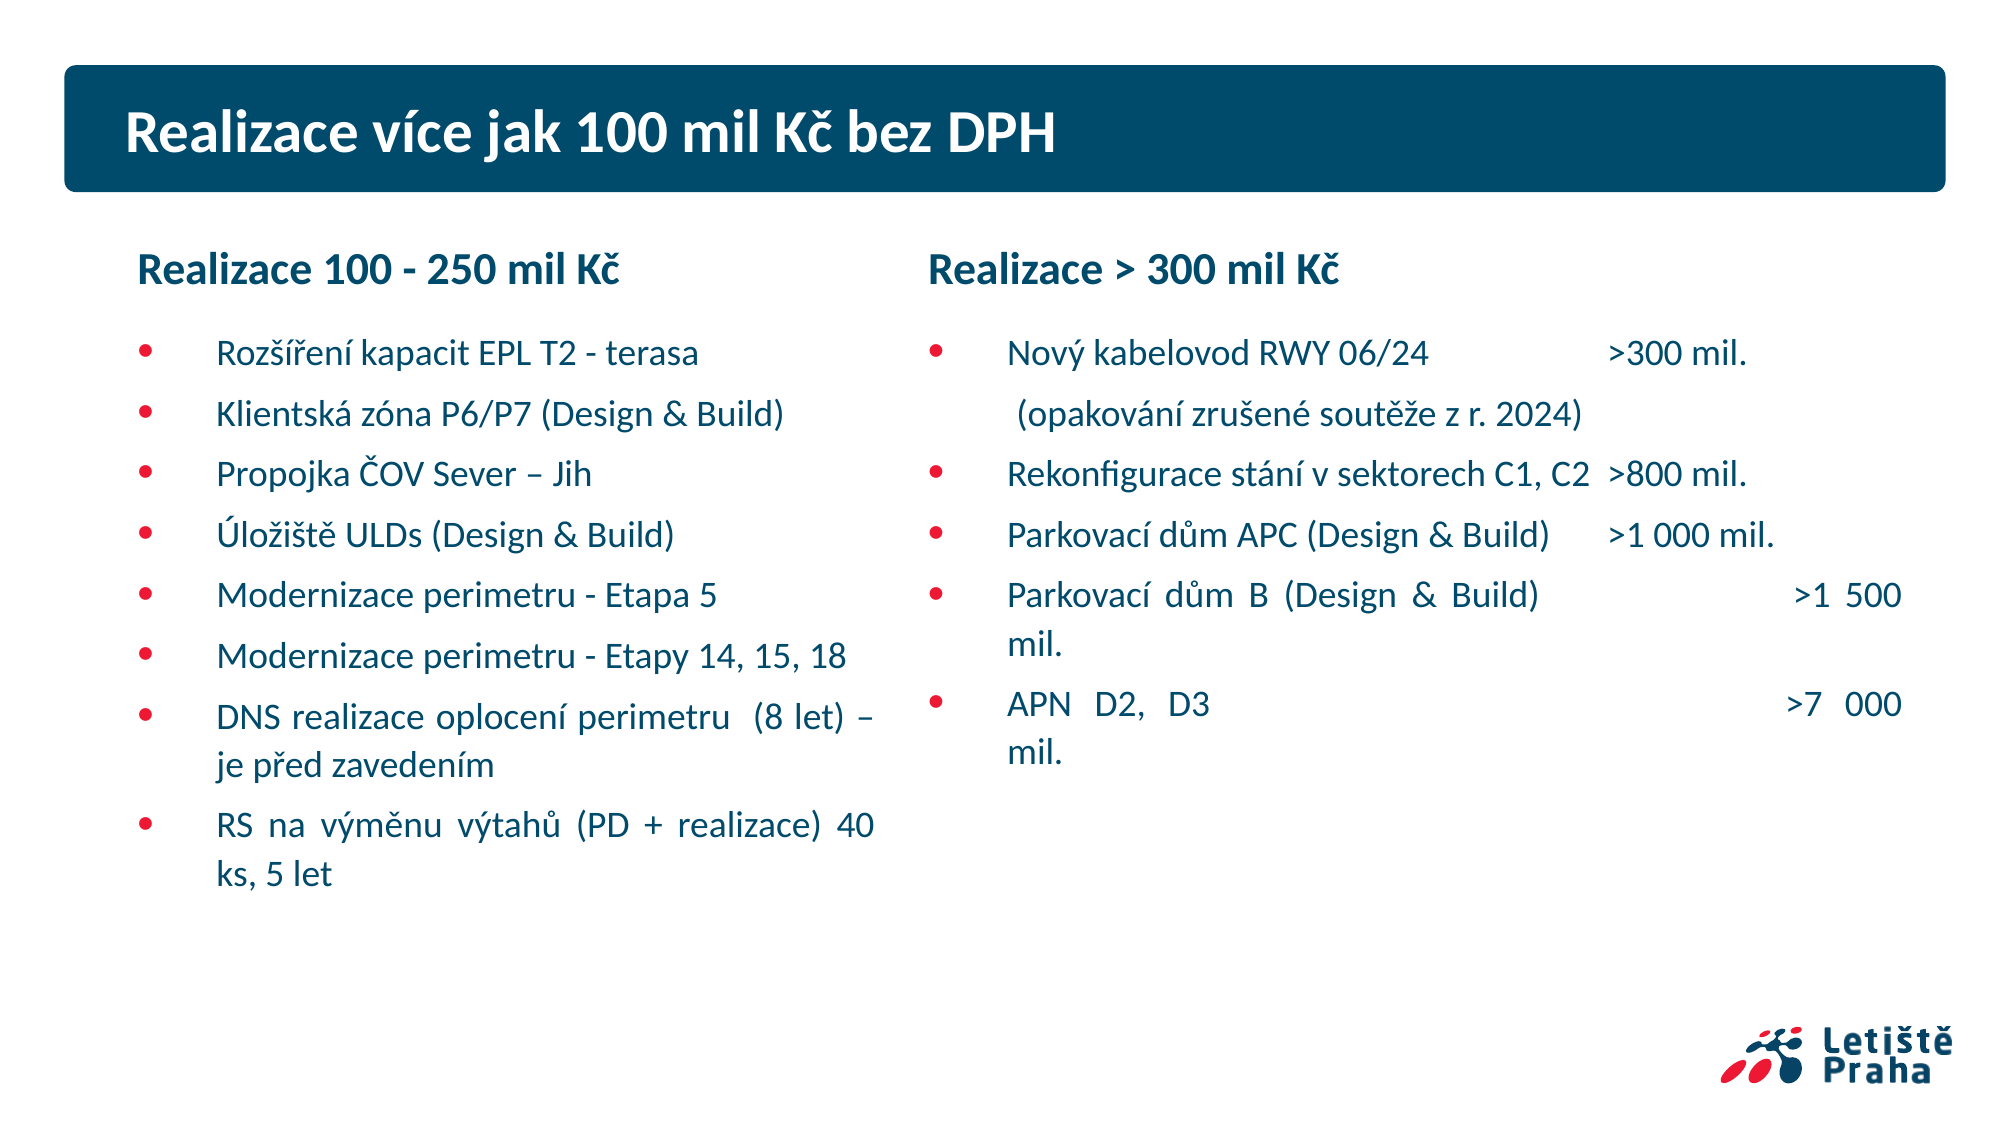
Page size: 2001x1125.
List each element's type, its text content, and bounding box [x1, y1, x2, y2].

picture [1864, 1061, 1884, 1085]
text_box [64, 65, 1946, 193]
text_box [1889, 1055, 1909, 1084]
text_box [1758, 1029, 1772, 1039]
text_box [1823, 1026, 1841, 1055]
text_box Realizace 100 - 250 mil Kč [122, 230, 791, 301]
text_box [1719, 1058, 1748, 1085]
text_box [1744, 1027, 1804, 1085]
text_box [1848, 1061, 1862, 1084]
picture [1883, 1024, 1892, 1055]
picture [1911, 1061, 1931, 1085]
text_box [1747, 1057, 1773, 1085]
text_box Rozšíření kapacit EPL T2 - terasa Klientská zóna P6/P7 (Design & Build) Propojka ČOV Sever – Jih Úložiště ULDs (Design & Build) Modernizace perimetru - Etapa 5 Modernizace perimetru - Etapy 14, 15, 18 DNS realizace oplocení perimetru (8 let) – je před zavedením RS na výměnu výtahů (PD + realizace) 40 ks, 5 let [122, 317, 891, 901]
picture [1823, 1031, 1863, 1084]
text_box Realizace > 300 mil Kč [913, 230, 1655, 301]
text_box Nový kabelovod RWY 06/24 >300 mil. (opakování zrušené soutěže z r. 2024) Rekonfigurace stání v sektorech C1, C2 >800 mil. Parkovací dům APC (Design & Build) >1 000 mil. Parkovací dům B (Design & Build) >1 500 mil. APN D2, D3 >7 000 mil. [913, 317, 1917, 841]
text_box [1935, 1025, 1953, 1031]
text_box [1896, 1032, 1913, 1055]
text_box [1789, 1025, 1803, 1035]
text_box [1863, 1027, 1879, 1055]
text_box [1896, 1025, 1913, 1033]
picture [1933, 1031, 1954, 1055]
text_box Realizace více jak 100 mil Kč bez DPH [110, 84, 1095, 173]
text_box [1915, 1027, 1931, 1055]
